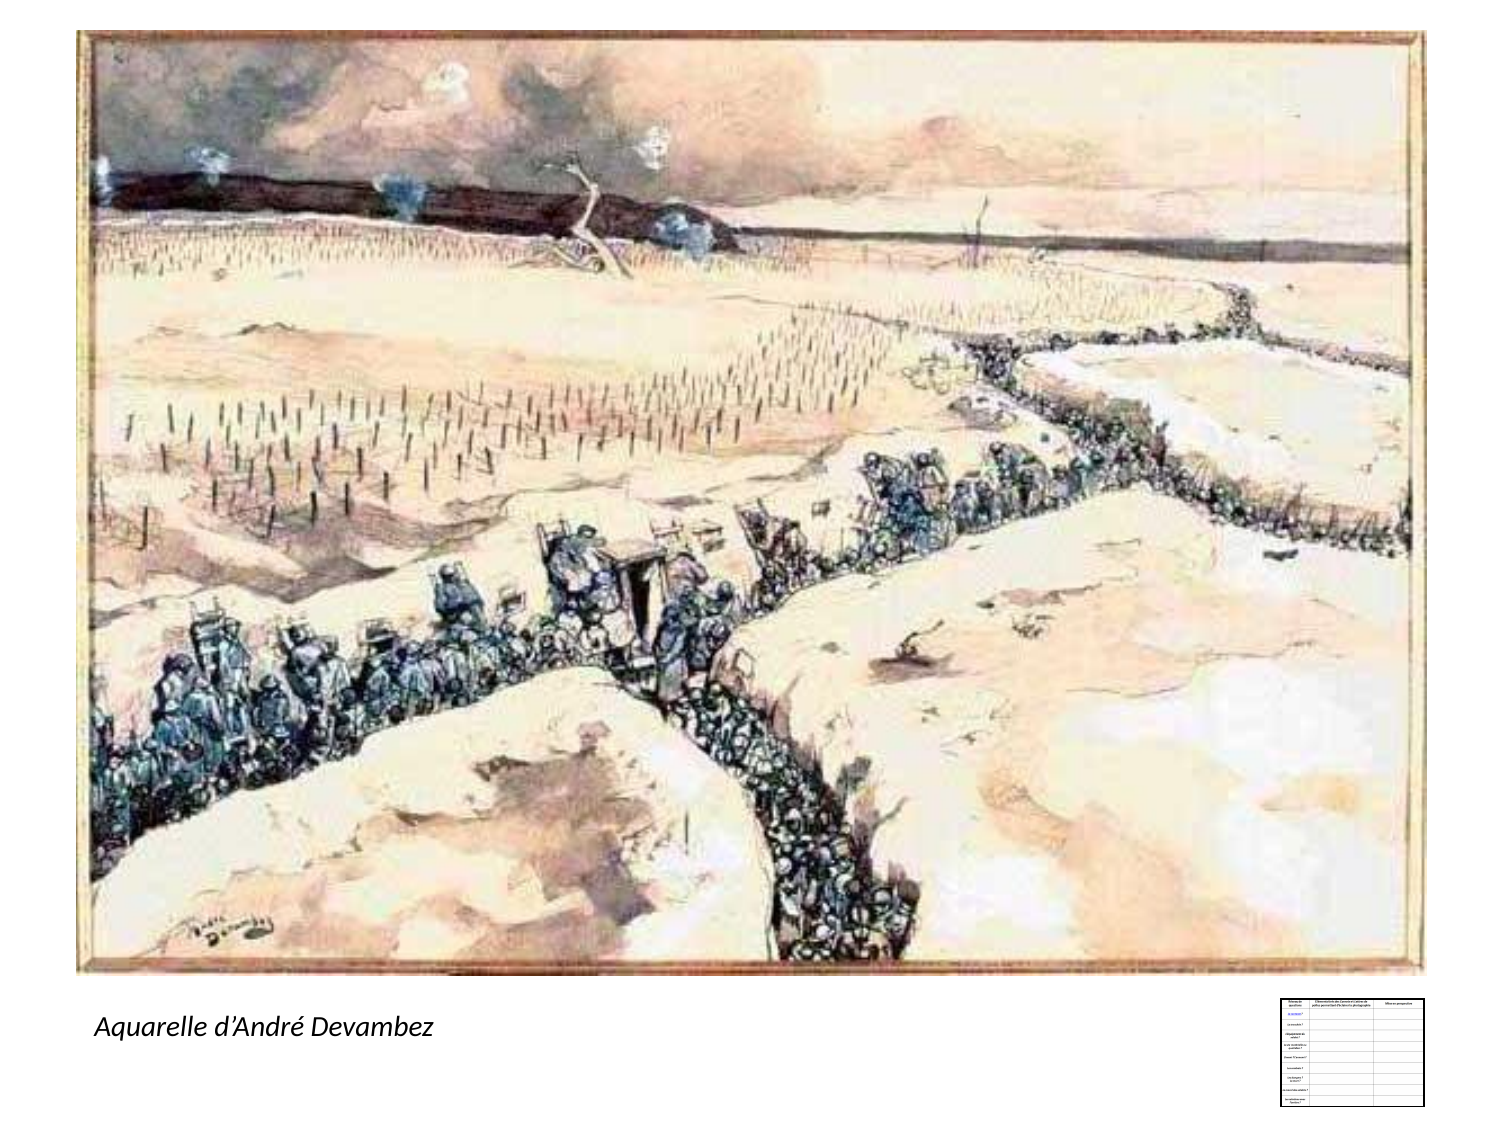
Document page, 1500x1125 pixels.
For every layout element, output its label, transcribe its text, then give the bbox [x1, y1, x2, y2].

picture [76, 30, 1427, 977]
text_box Aquarelle d’André Devambez [79, 999, 450, 1050]
picture [1281, 999, 1424, 1106]
